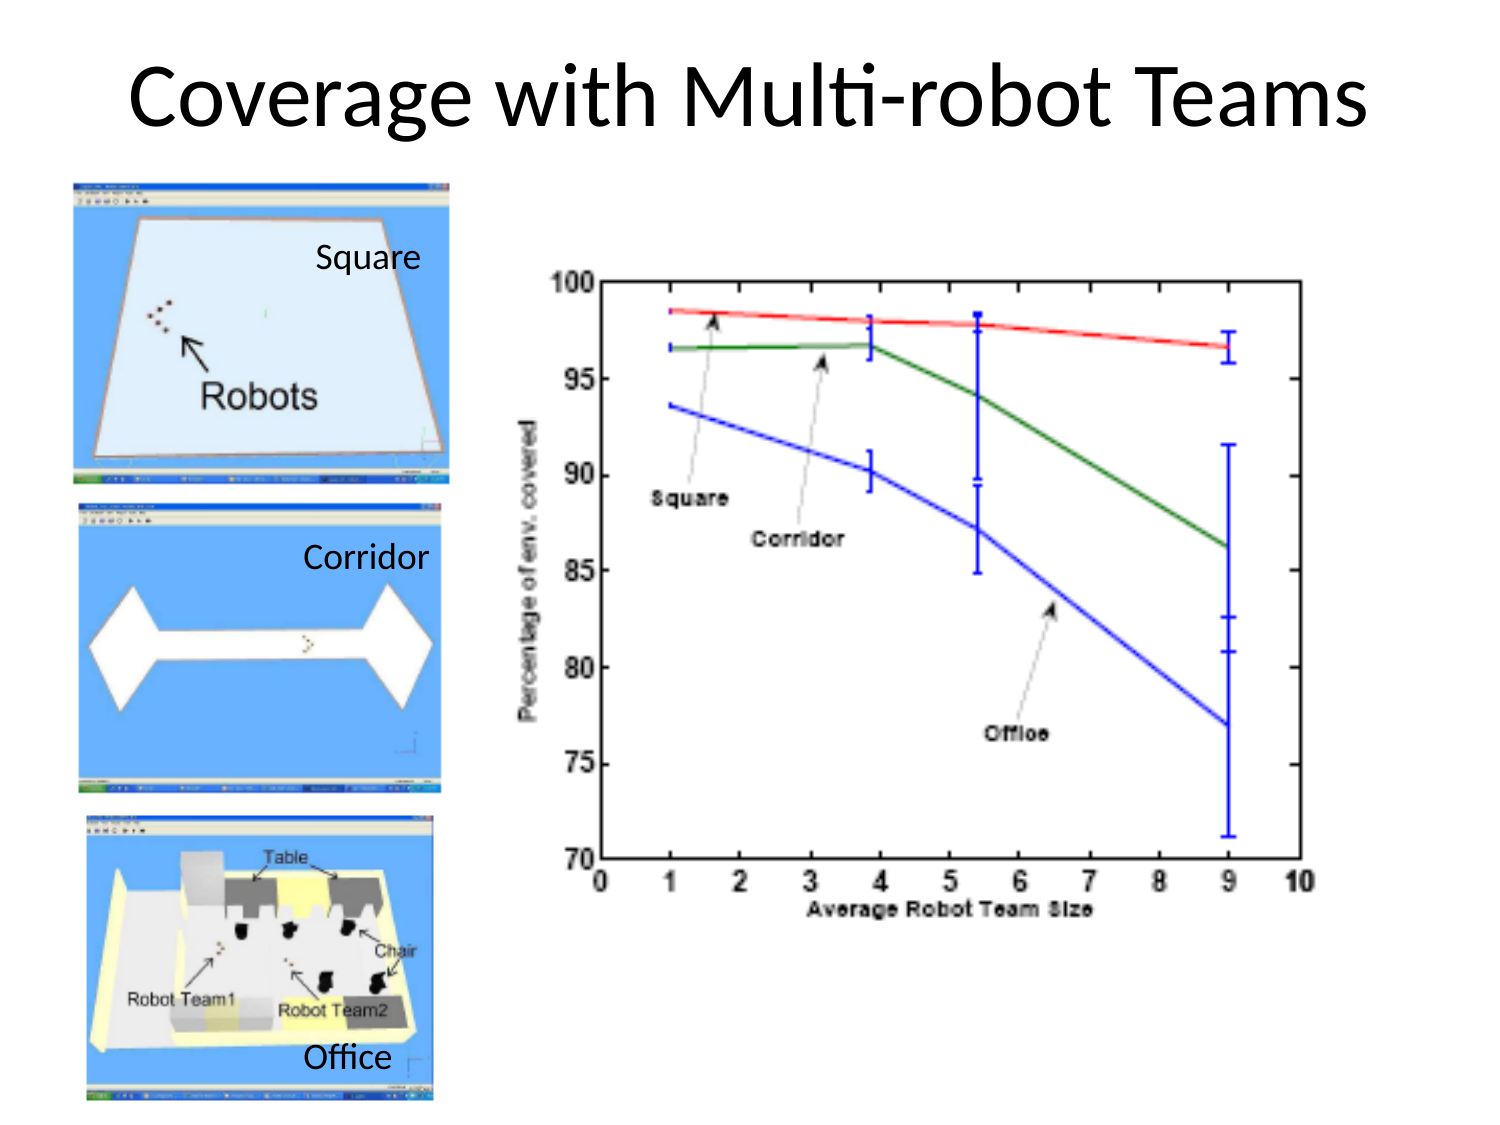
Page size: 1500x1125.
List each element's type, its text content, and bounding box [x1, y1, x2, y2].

picture [49, 162, 463, 807]
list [441, 212, 1385, 951]
picture [74, 812, 438, 1110]
title Coverage with Multi-robot Teams [75, 24, 1425, 155]
